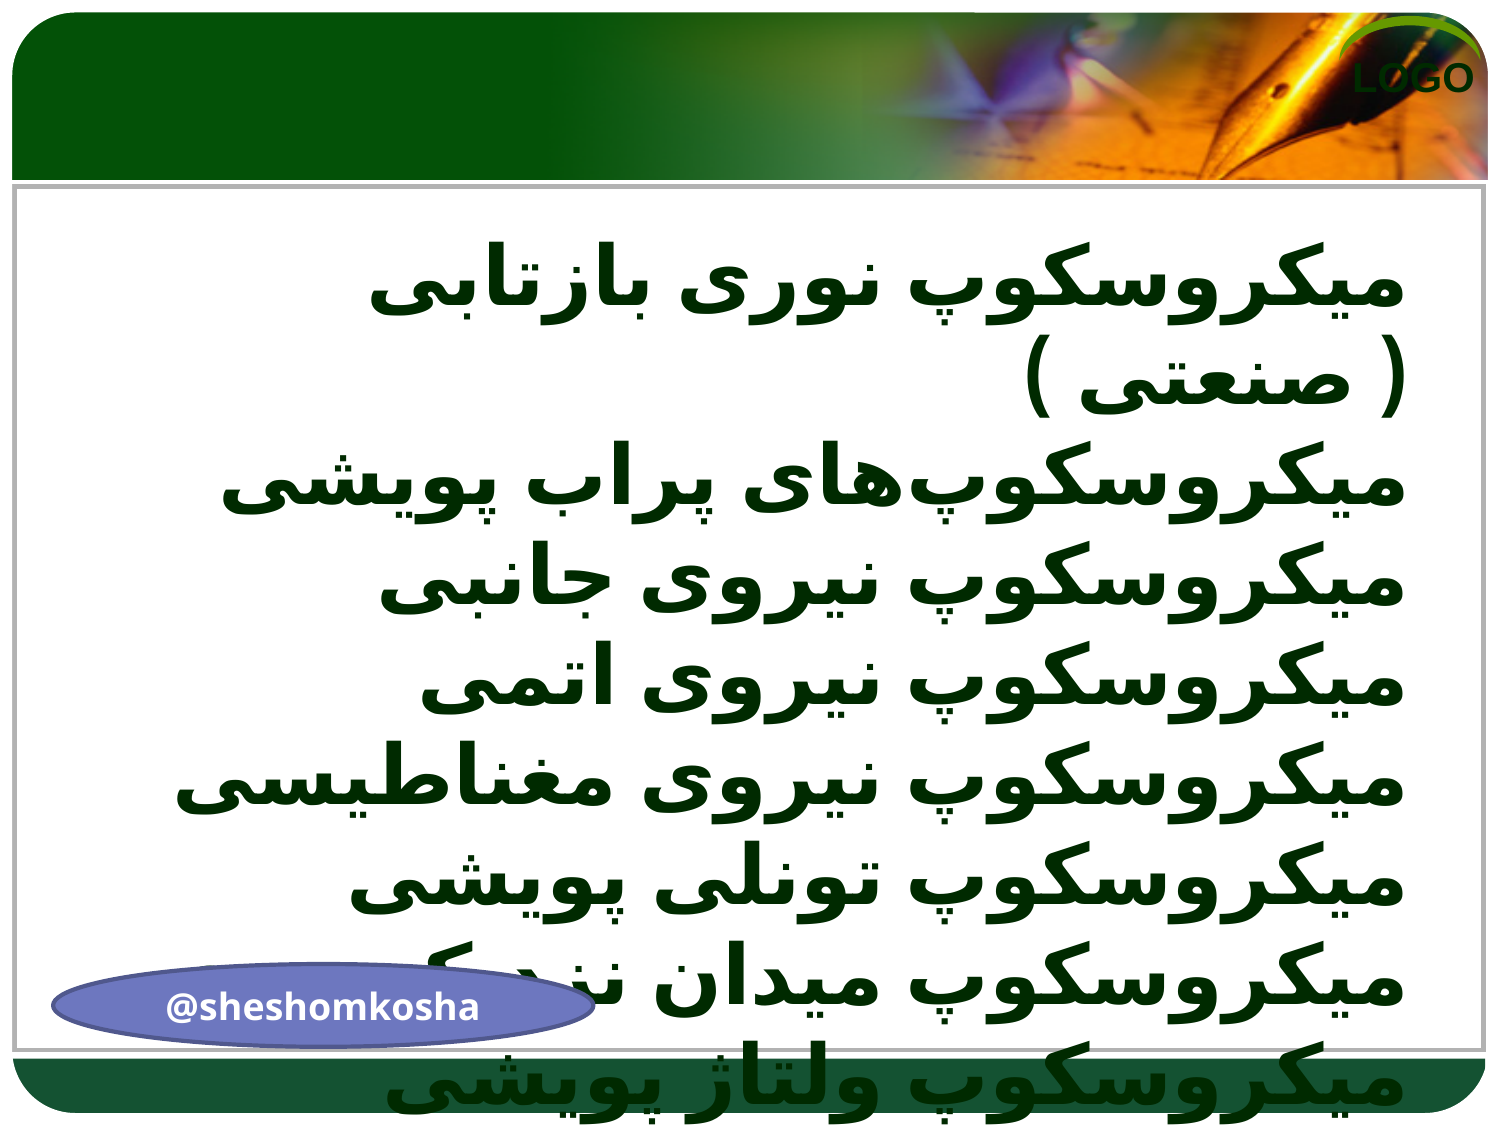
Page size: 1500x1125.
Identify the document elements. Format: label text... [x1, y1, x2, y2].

text_box @sheshomkosha [51, 961, 596, 1049]
picture [13, 13, 1487, 180]
list میکروسکوپ نوری بازتابی ( صنعتی ) میکروسکوپ‌های پراب پویشی میکروسکوپ نیروی جانبی میکروسکوپ نیروی اتمی میکروسکوپ نیروی مغناطیسی میکروسکوپ تونلی پویشی میکروسکوپ میدان نزدیک نوری میکروسکوپ ولتاژ پویشی [75, 214, 1425, 1025]
